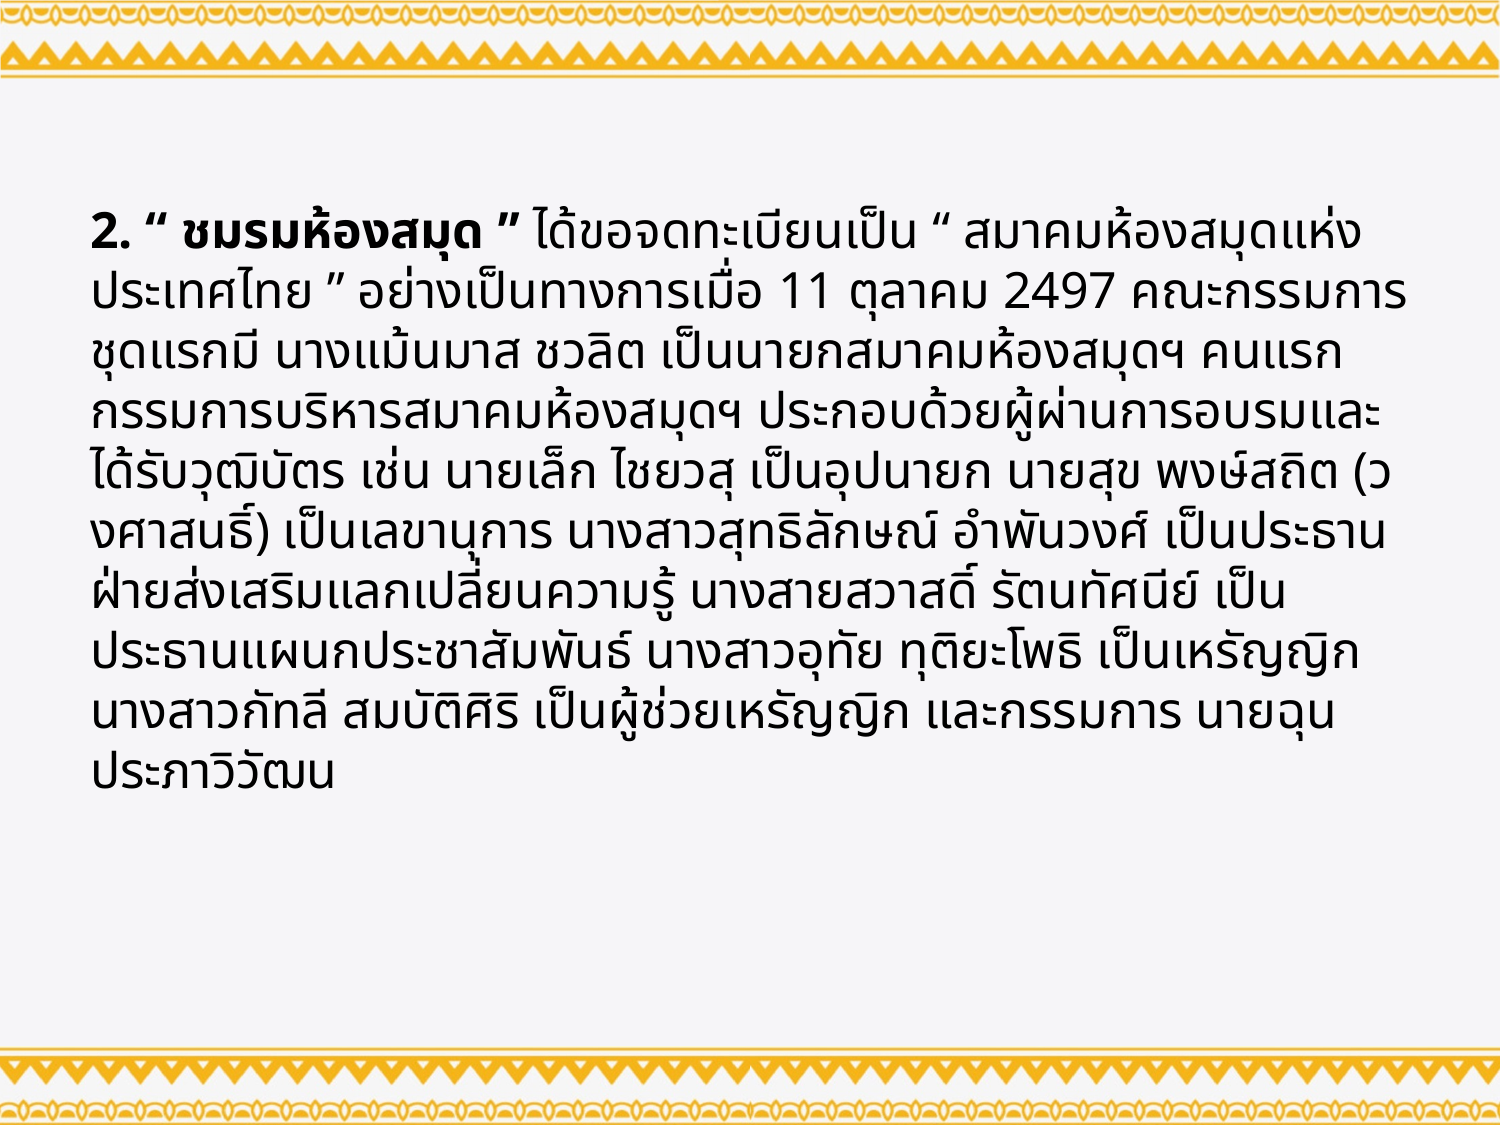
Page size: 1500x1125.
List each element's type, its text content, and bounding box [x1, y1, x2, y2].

picture [0, 1046, 1500, 1125]
picture [0, 0, 1500, 79]
list 2. “ ชมรมห้องสมุด ” ได้ขอจดทะเบียนเป็น “ สมาคมห้องสมุดแห่งประเทศไทย ” อย่างเป็นทางการเมื่อ 11 ตุลาคม 2497 คณะกรรมการชุดแรกมี นางแม้นมาส ชวลิต เป็นนายกสมาคมห้องสมุดฯ คนแรก กรรมการบริหารสมาคมห้องสมุดฯ ประกอบด้วยผู้ผ่านการอบรมและได้รับวุฒิบัตร เช่น นายเล็ก ไชยวสุ เป็นอุปนายก นายสุข พงษ์สถิต (วงศาสนธิ์) เป็นเลขานุการ นางสาวสุทธิลักษณ์ อำพันวงศ์ เป็นประธานฝ่ายส่งเสริมแลกเปลี่ยนความรู้ นางสายสวาสดิ์ รัตนทัศนีย์ เป็นประธานแผนกประชาสัมพันธ์ นางสาวอุทัย ทุติยะโพธิ เป็นเหรัญญิก นางสาวกัทลี สมบัติศิริ เป็นผู้ช่วยเหรัญญิก และกรรมการ นายฉุน ประภาวิวัฒน [75, 191, 1425, 934]
